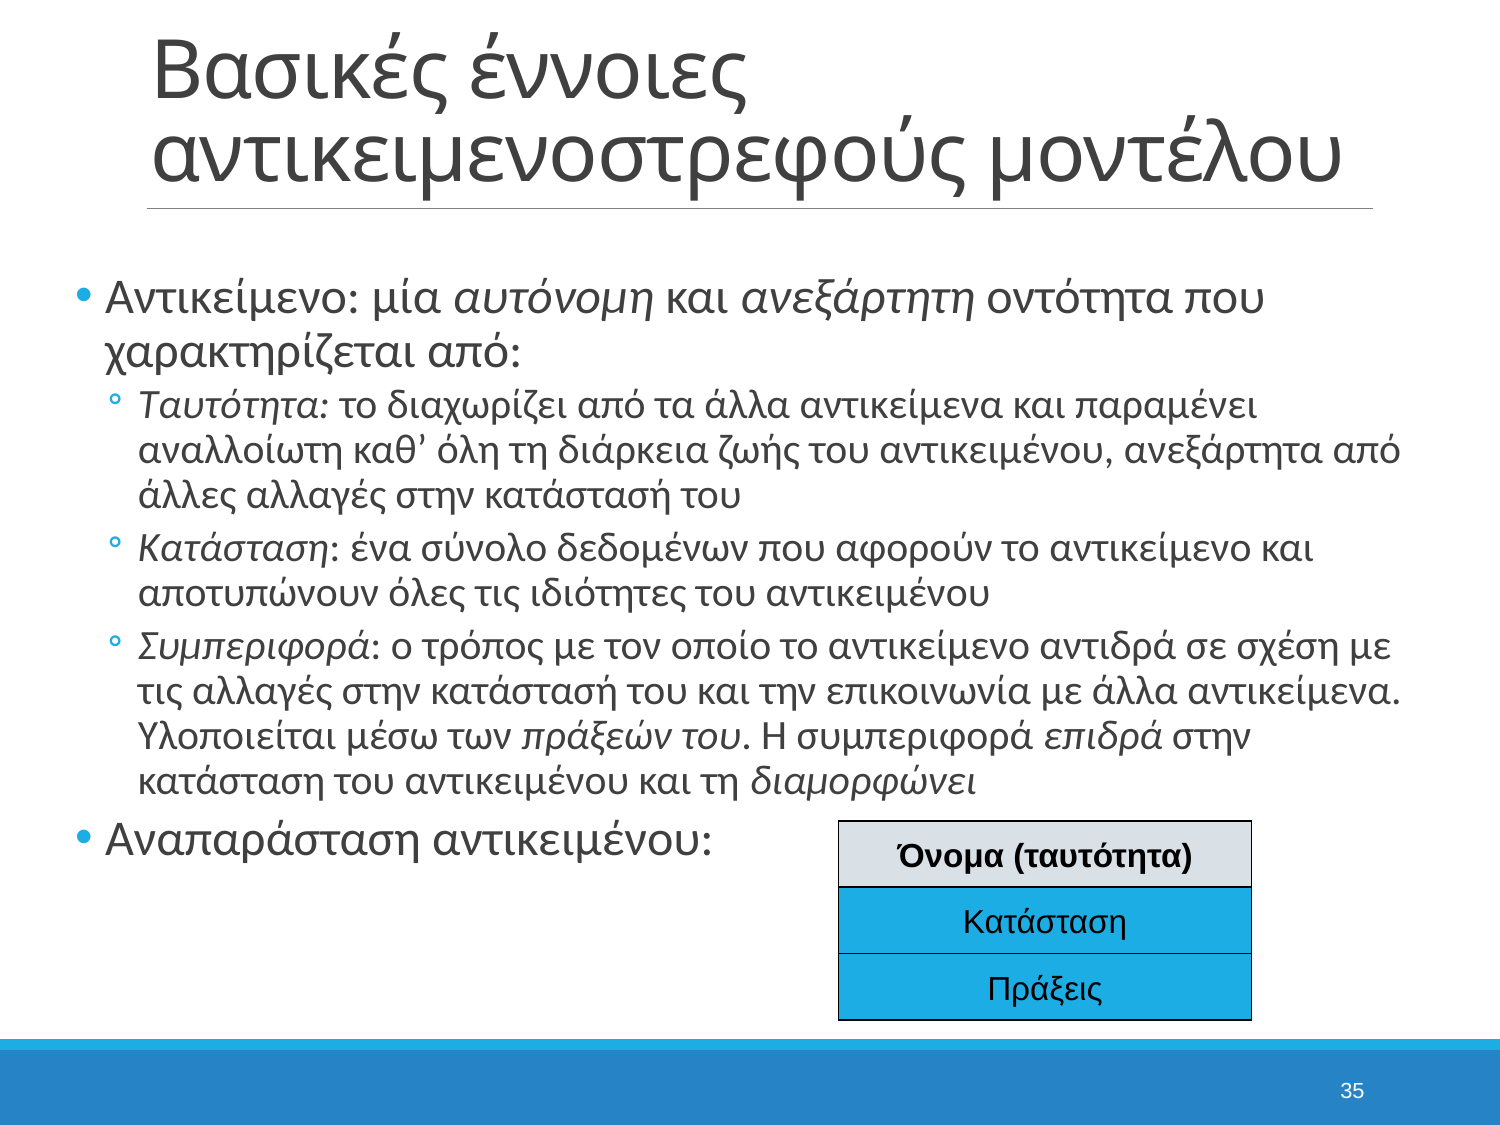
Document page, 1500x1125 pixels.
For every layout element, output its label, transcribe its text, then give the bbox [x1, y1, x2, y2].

title Βασικές έννοιες αντικειμενοστρεφούς μοντέλου [135, 16, 1373, 206]
slide_number 35 [1218, 1059, 1380, 1120]
text_box Πράξεις [838, 953, 1252, 1020]
text_box Όνομα (ταυτότητα) [838, 820, 1252, 887]
list Αντικείμενο: μία αυτόνομη και ανεξάρτητη οντότητα που χαρακτηρίζεται από: Ταυτότητα: το διαχωρίζει από τα άλλα αντικείμενα και παραμένει αναλλοίωτη καθ’ όλη τη διάρκεια ζωής του αντικειμένου, ανεξάρτητα από άλλες αλλαγές στην κατάστασή του Κατάσταση: ένα σύνολο δεδομένων που αφορούν το αντικείμενο και αποτυπώνουν όλες τις ιδιότητες του αντικειμένου Συμπεριφορά: ο τρόπος με τον οποίο το αντικείμενο αντιδρά σε σχέση με τις αλλαγές στην κατάστασή του και την επικοινωνία με άλλα αντικείμενα. Υλοποιείται μέσω των πράξεών του. Η συμπεριφορά επιδρά στην κατάσταση του αντικειμένου και τη διαμορφώνει Αναπαράσταση αντικειμένου: [75, 262, 1425, 1050]
text_box Κατάσταση [838, 887, 1252, 953]
